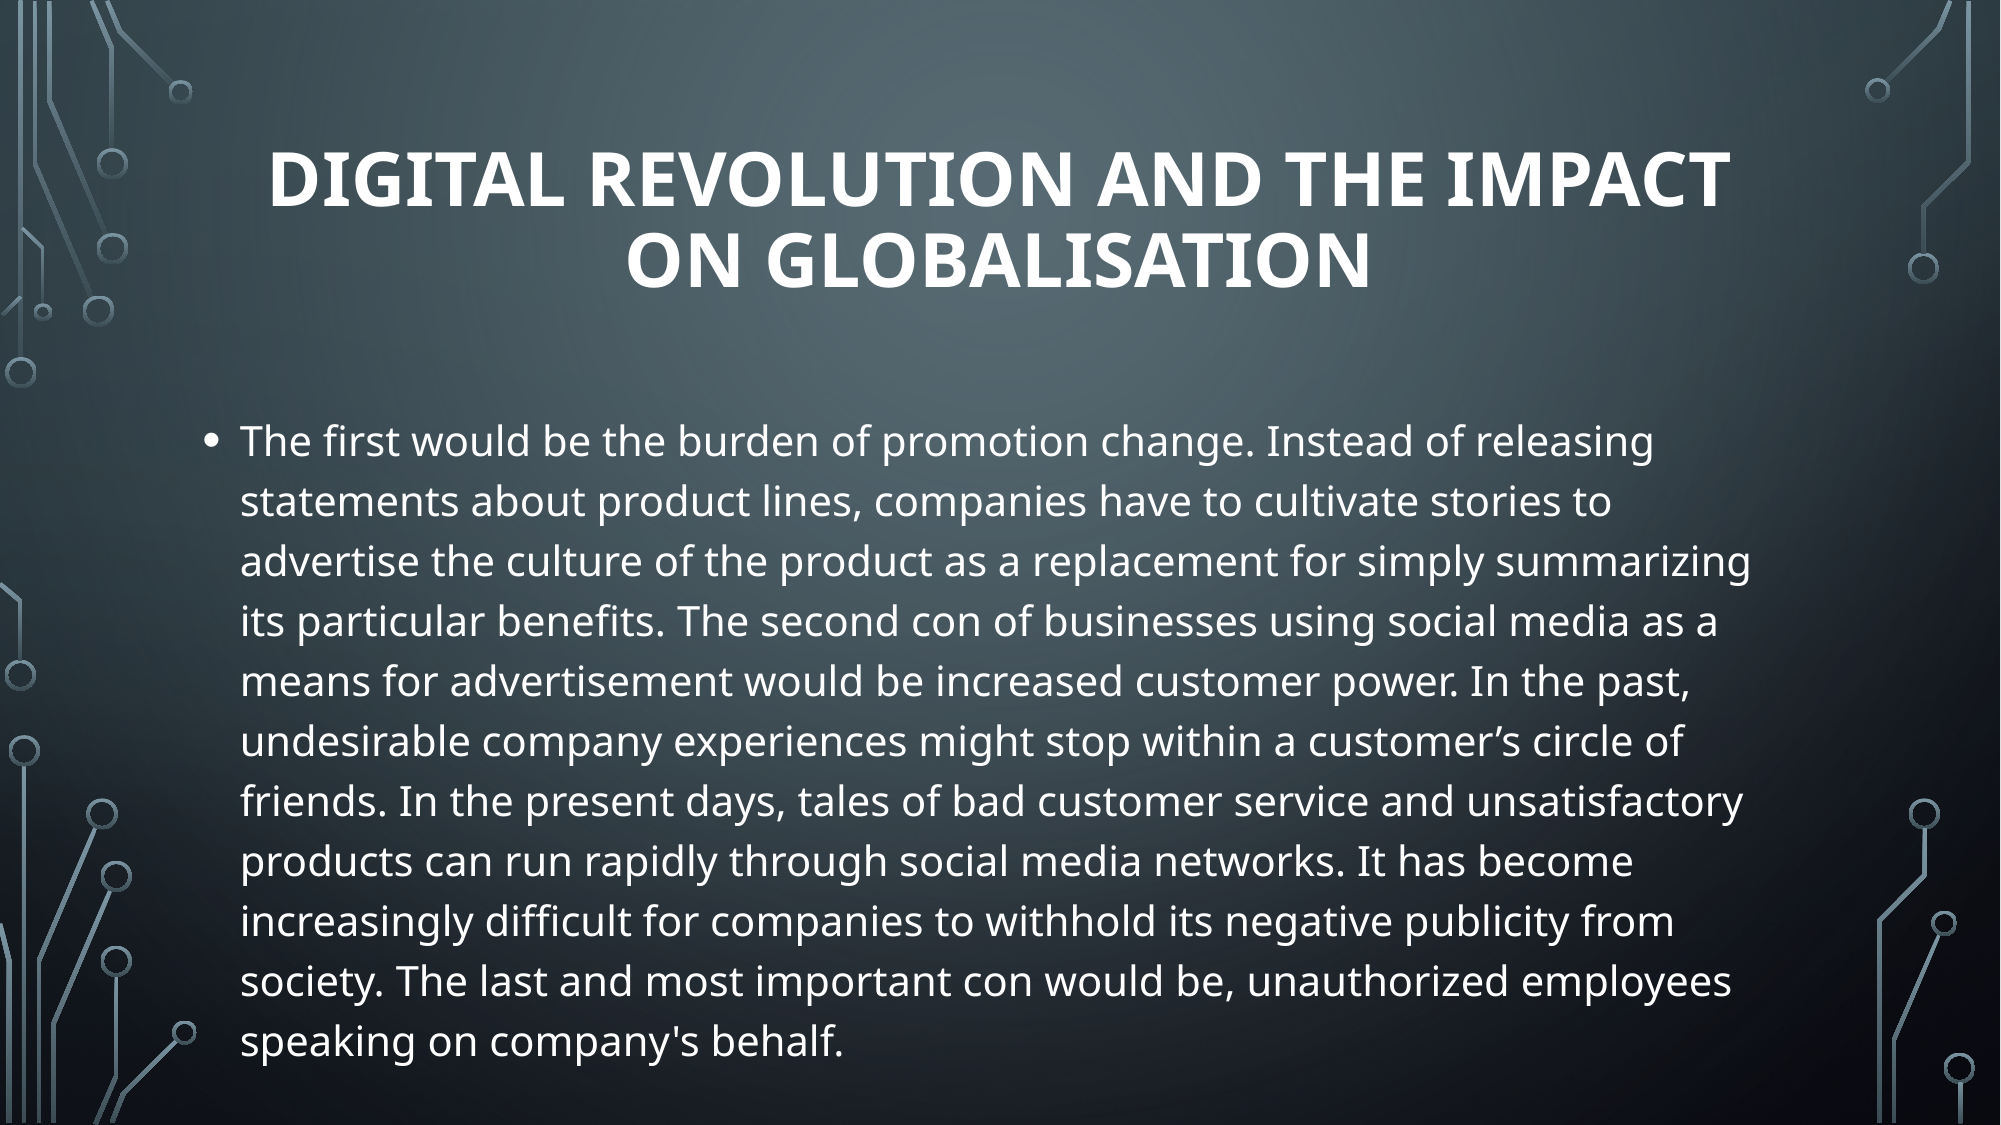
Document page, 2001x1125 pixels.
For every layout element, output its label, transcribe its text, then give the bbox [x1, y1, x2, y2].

list The first would be the burden of promotion change. Instead of releasing statements about product lines, companies have to cultivate stories to advertise the culture of the product as a replacement for simply summarizing its particular benefits. The second con of businesses using social media as a means for advertisement would be increased customer power. In the past, undesirable company experiences might stop within a customer’s circle of friends. In the present days, tales of bad customer service and unsatisfactory products can run rapidly through social media networks. It has become increasingly difficult for companies to withhold its negative publicity from society. The last and most important con would be, unauthorized employees speaking on company's behalf. [187, 397, 1813, 978]
title Digital revolution and the impact on globalisation [187, 101, 1813, 344]
